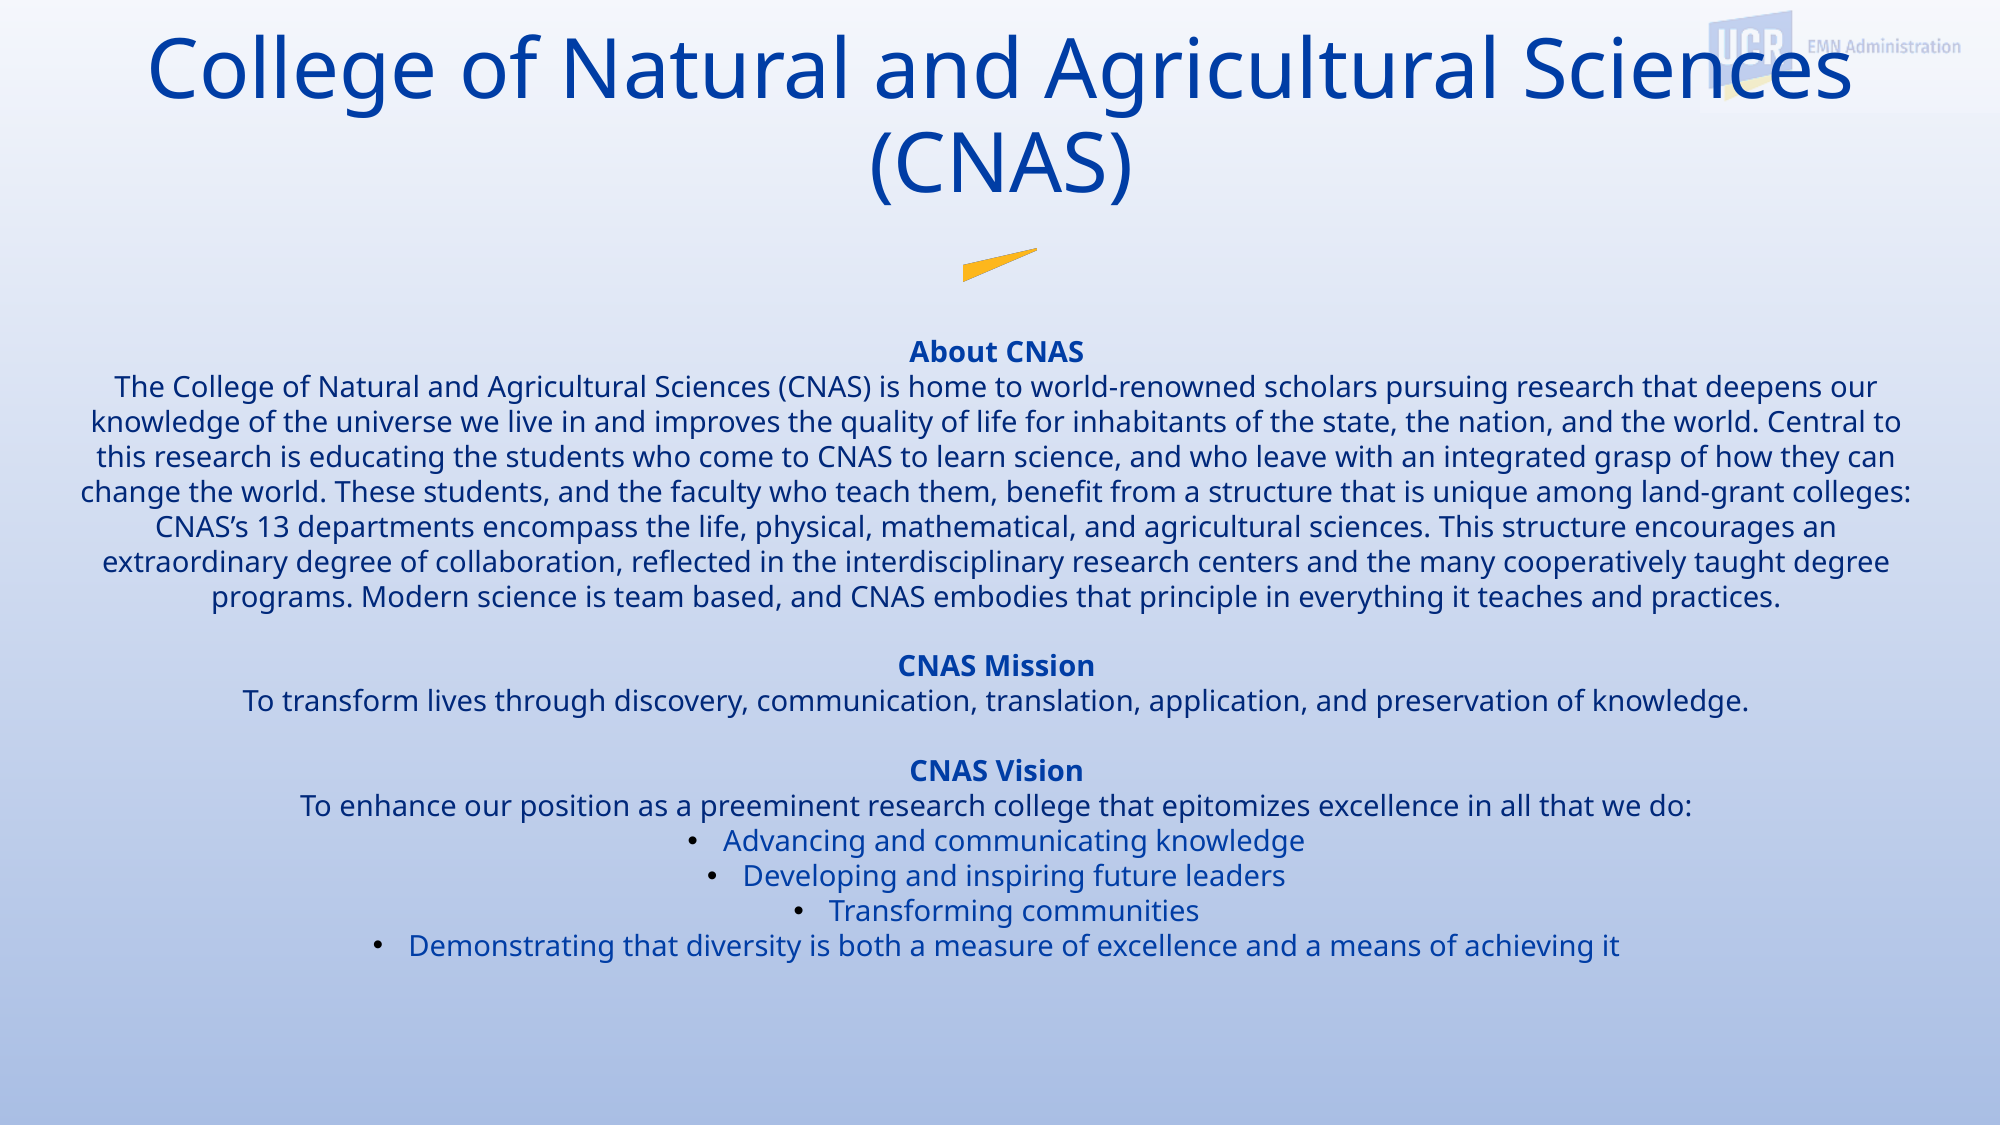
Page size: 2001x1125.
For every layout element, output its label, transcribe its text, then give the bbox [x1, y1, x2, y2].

text_box College of Natural and Agricultural Sciences (CNAS) [40, 15, 1963, 219]
text_box About CNAS The College of Natural and Agricultural Sciences (CNAS) is home to world-renowned scholars pursuing research that deepens our knowledge of the universe we live in and improves the quality of life for inhabitants of the state, the nation, and the world. Central to this research is educating the students who come to CNAS to learn science, and who leave with an integrated grasp of how they can change the world. These students, and the faculty who teach them, benefit from a structure that is unique among land-grant colleges: CNAS’s 13 departments encompass the life, physical, mathematical, and agricultural sciences. This structure encourages an extraordinary degree of collaboration, reflected in the interdisciplinary research centers and the many cooperatively taught degree programs. Modern science is team based, and CNAS embodies that principle in everything it teaches and practices. CNAS Mission To transform lives through discovery, communication, translation, application, and preservation of knowledge. CNAS Vision To enhance our position as a preeminent research college that epitomizes excellence in all that we do: Advancing and communicating knowledge Developing and inspiring future leaders Transforming communities Demonstrating that diversity is both a measure of excellence and a means of achieving it [58, 325, 1936, 1075]
picture [1699, 0, 2000, 113]
picture [962, 248, 1037, 283]
